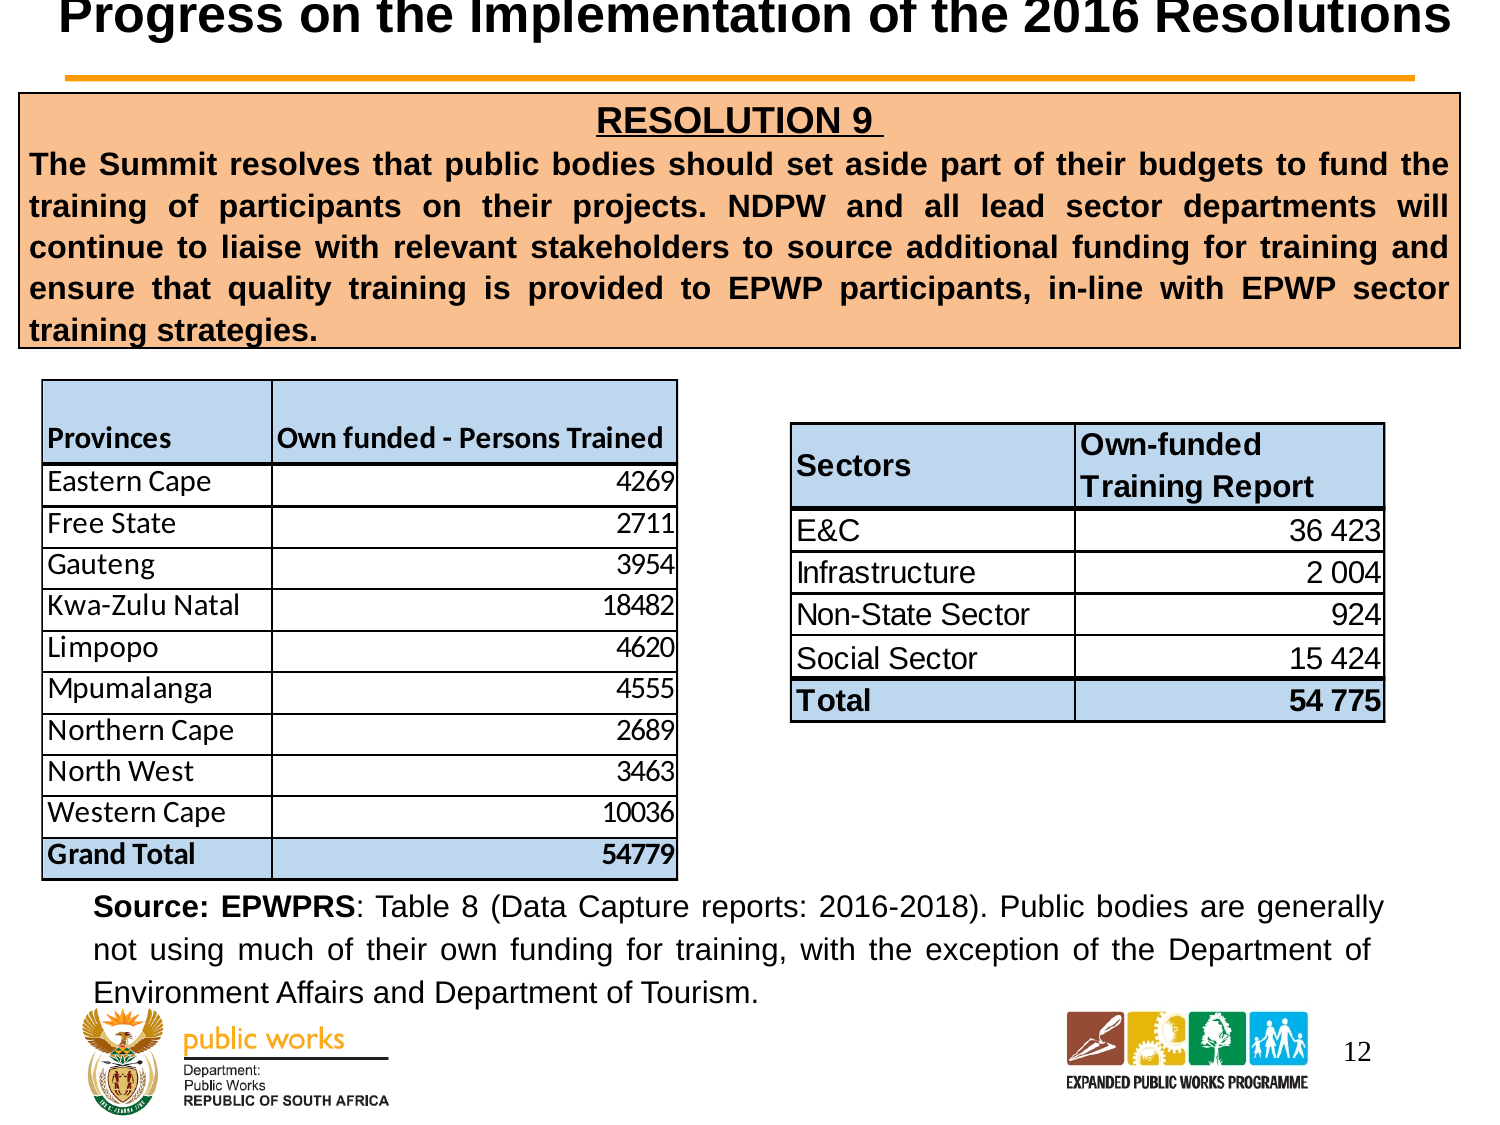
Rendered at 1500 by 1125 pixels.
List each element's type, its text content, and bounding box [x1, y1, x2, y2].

table_header RESOLUTION 9 The Summit resolves that public bodies should set aside part of their budgets to fund the training of participants on their projects. NDPW and all lead sector departments will continue to liaise with relevant stakeholders to source additional funding for training and ensure that quality training is provided to EPWP participants, in-line with EPWP sector training strategies. [20, 94, 1459, 347]
slide_number 12 [1344, 1025, 1388, 1100]
picture [69, 998, 401, 1125]
text_box Source: EPWPRS: Table 8 (Data Capture reports: 2016-2018). Public bodies are generally not using much of their own funding for training, with the exception of the Department of Environment Affairs and Department of Tourism. [78, 873, 1402, 1017]
picture [40, 378, 681, 883]
title Progress on the Implementation of the 2016 Resolutions [41, 0, 1471, 149]
picture [1021, 998, 1341, 1109]
picture [789, 422, 1388, 725]
